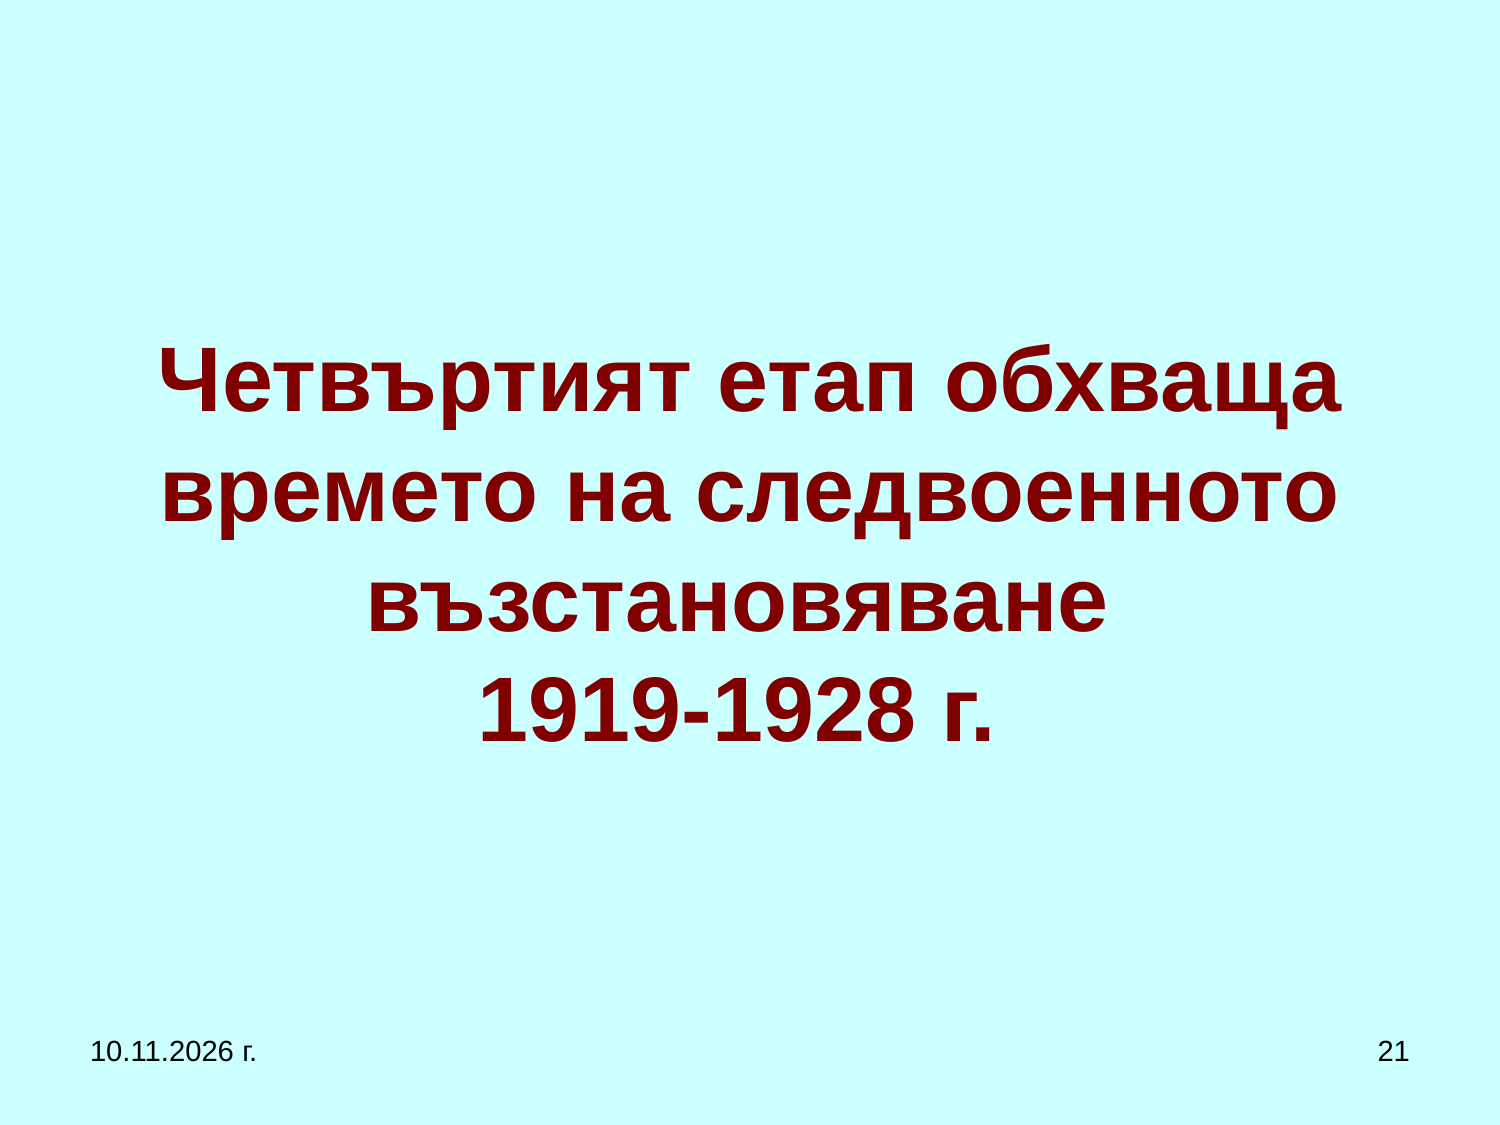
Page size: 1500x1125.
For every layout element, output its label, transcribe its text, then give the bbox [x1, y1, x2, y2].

title Четвъртият етап обхваща времето на следвоенното възстановяване 1919-1928 г. [75, 45, 1425, 1035]
slide_number 21 [1074, 1024, 1425, 1103]
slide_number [75, 1024, 425, 1103]
